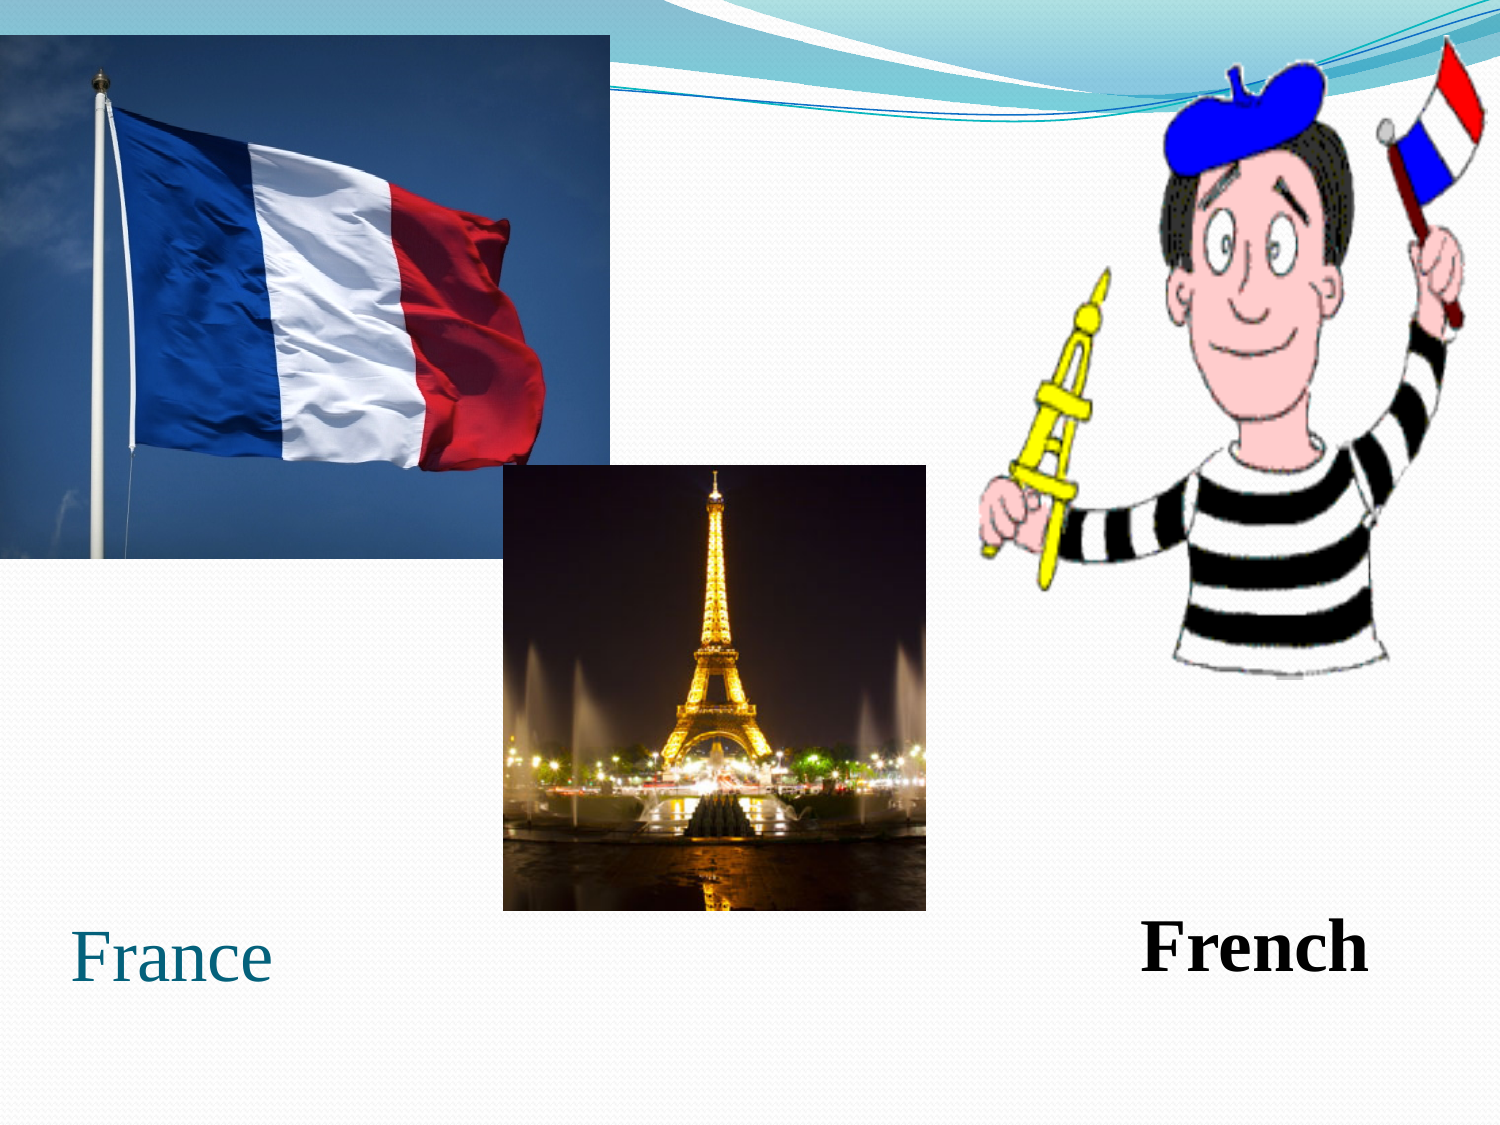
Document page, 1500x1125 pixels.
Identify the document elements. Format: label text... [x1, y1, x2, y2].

text_box French [831, 808, 1407, 997]
title France [70, 808, 750, 997]
picture [0, 34, 926, 912]
picture [977, 34, 1488, 680]
